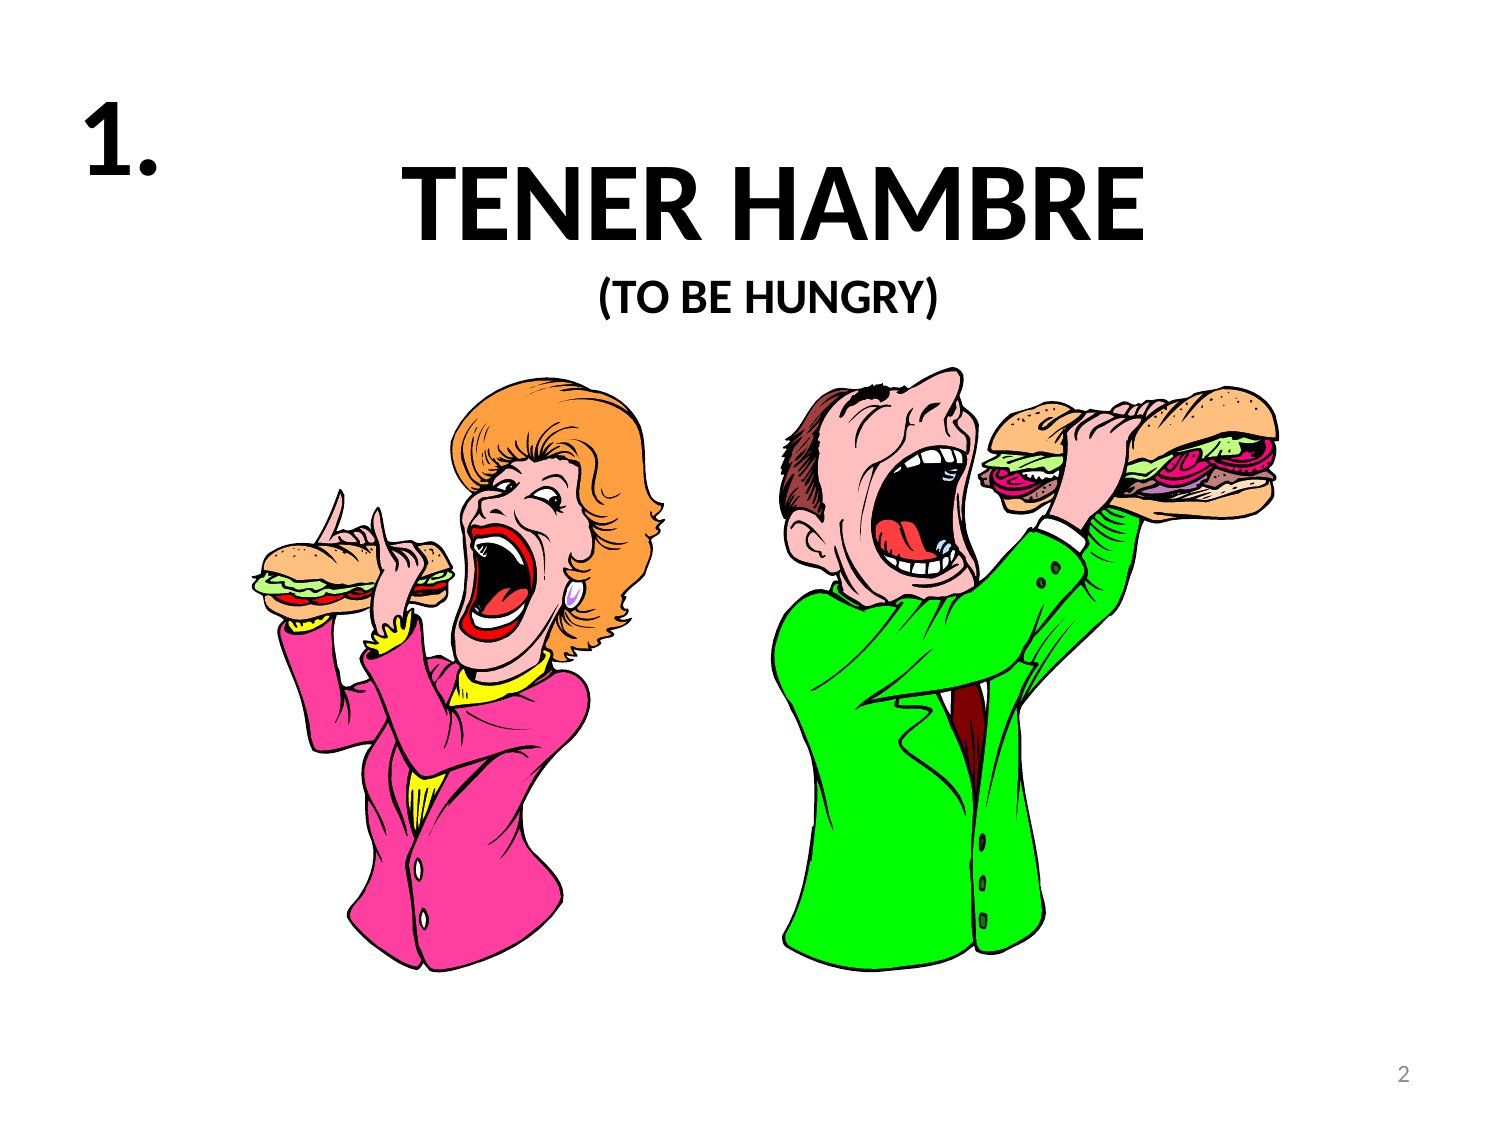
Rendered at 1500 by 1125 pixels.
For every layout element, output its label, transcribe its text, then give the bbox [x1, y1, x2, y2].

text_box (TO BE HUNGRY) [131, 255, 1407, 331]
picture [768, 364, 1282, 975]
title TENER HAMBRE [137, 75, 1413, 317]
picture [249, 374, 668, 975]
slide_number 2 [1074, 1042, 1425, 1103]
text_box 1. [62, 55, 200, 206]
